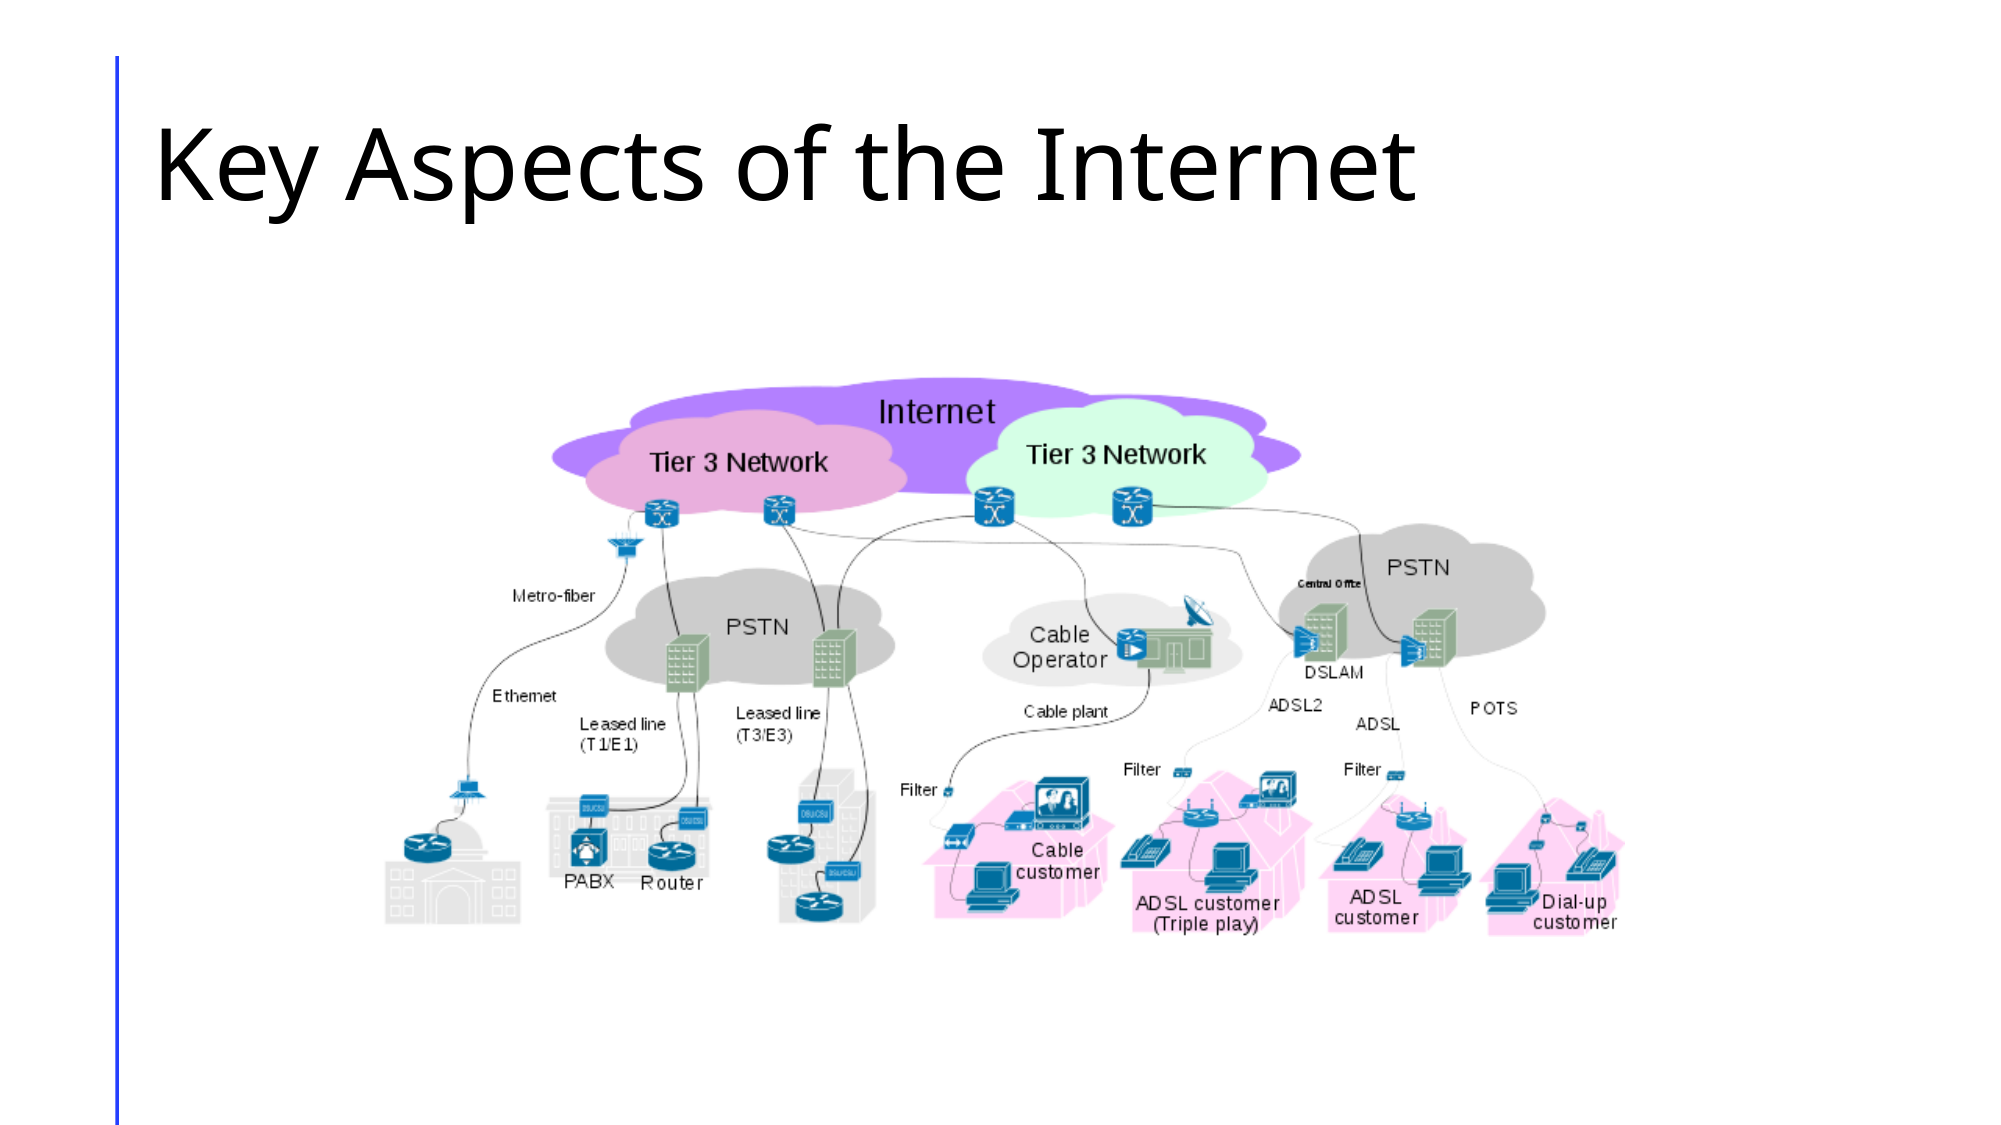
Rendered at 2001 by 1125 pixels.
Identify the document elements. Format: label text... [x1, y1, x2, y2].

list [374, 375, 1625, 937]
title Key Aspects of the Internet [137, 59, 1863, 278]
